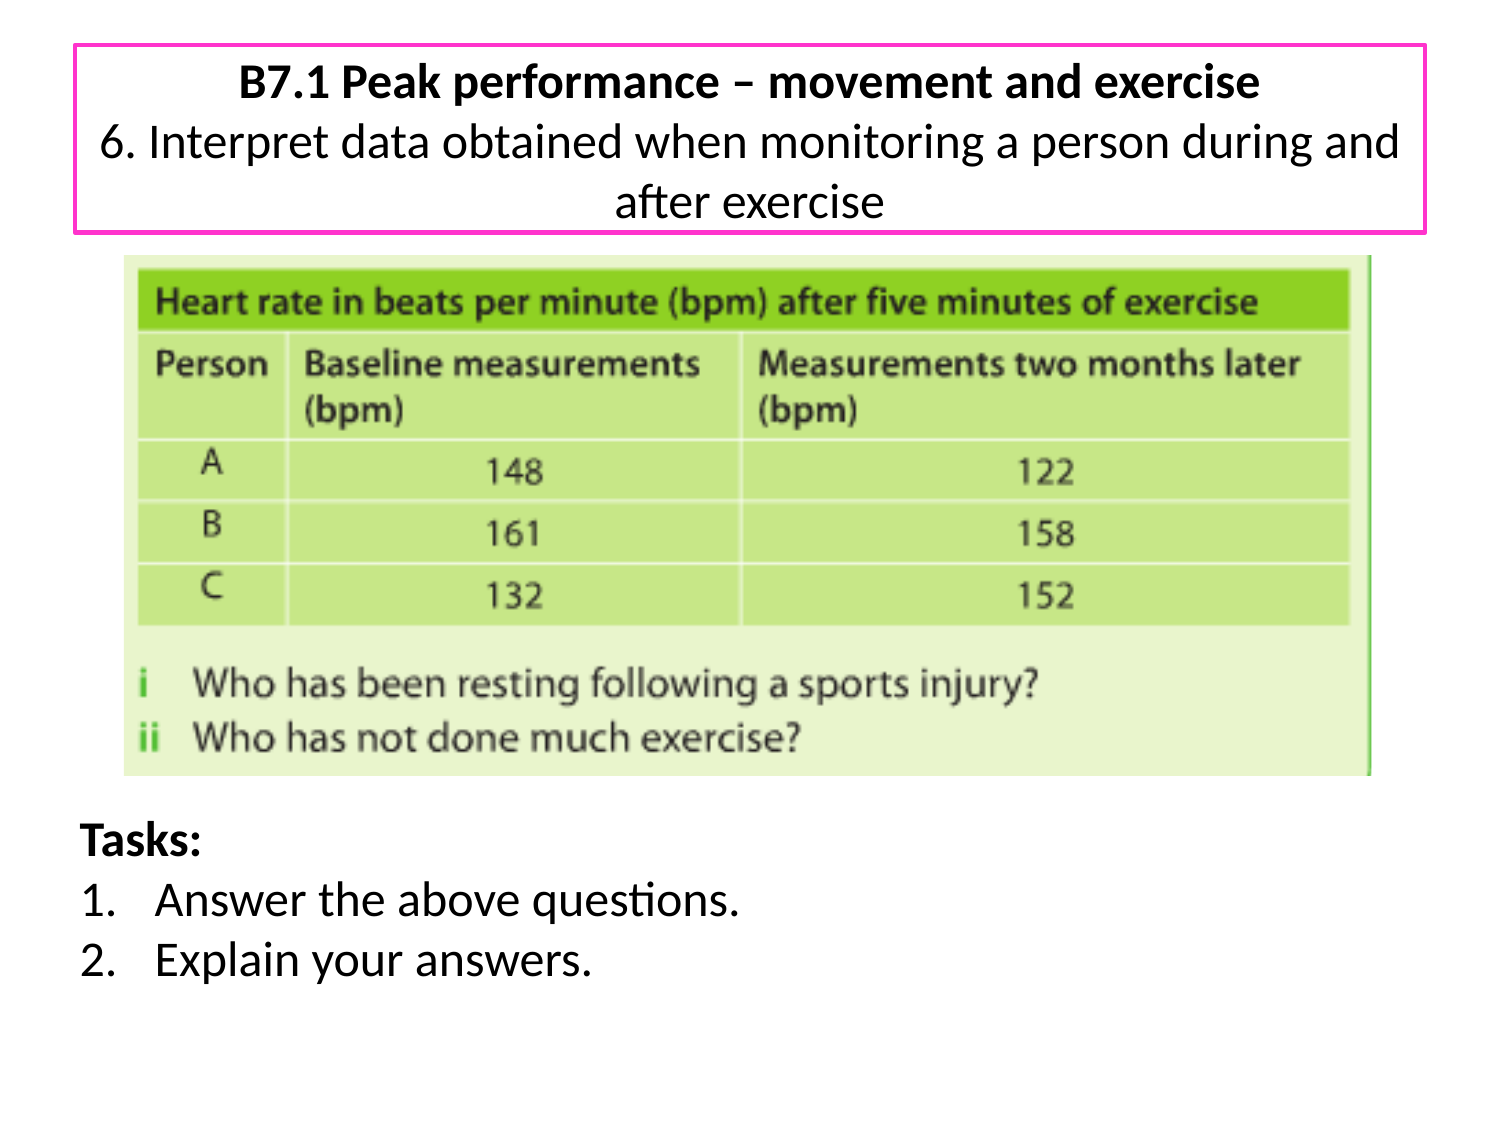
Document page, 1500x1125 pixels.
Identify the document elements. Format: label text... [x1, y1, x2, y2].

title B7.1 Peak performance – movement and exercise 6. Interpret data obtained when monitoring a person during and after exercise [75, 45, 1425, 233]
picture [123, 255, 1372, 776]
text_box Tasks: Answer the above questions. Explain your answers. [64, 798, 1412, 994]
